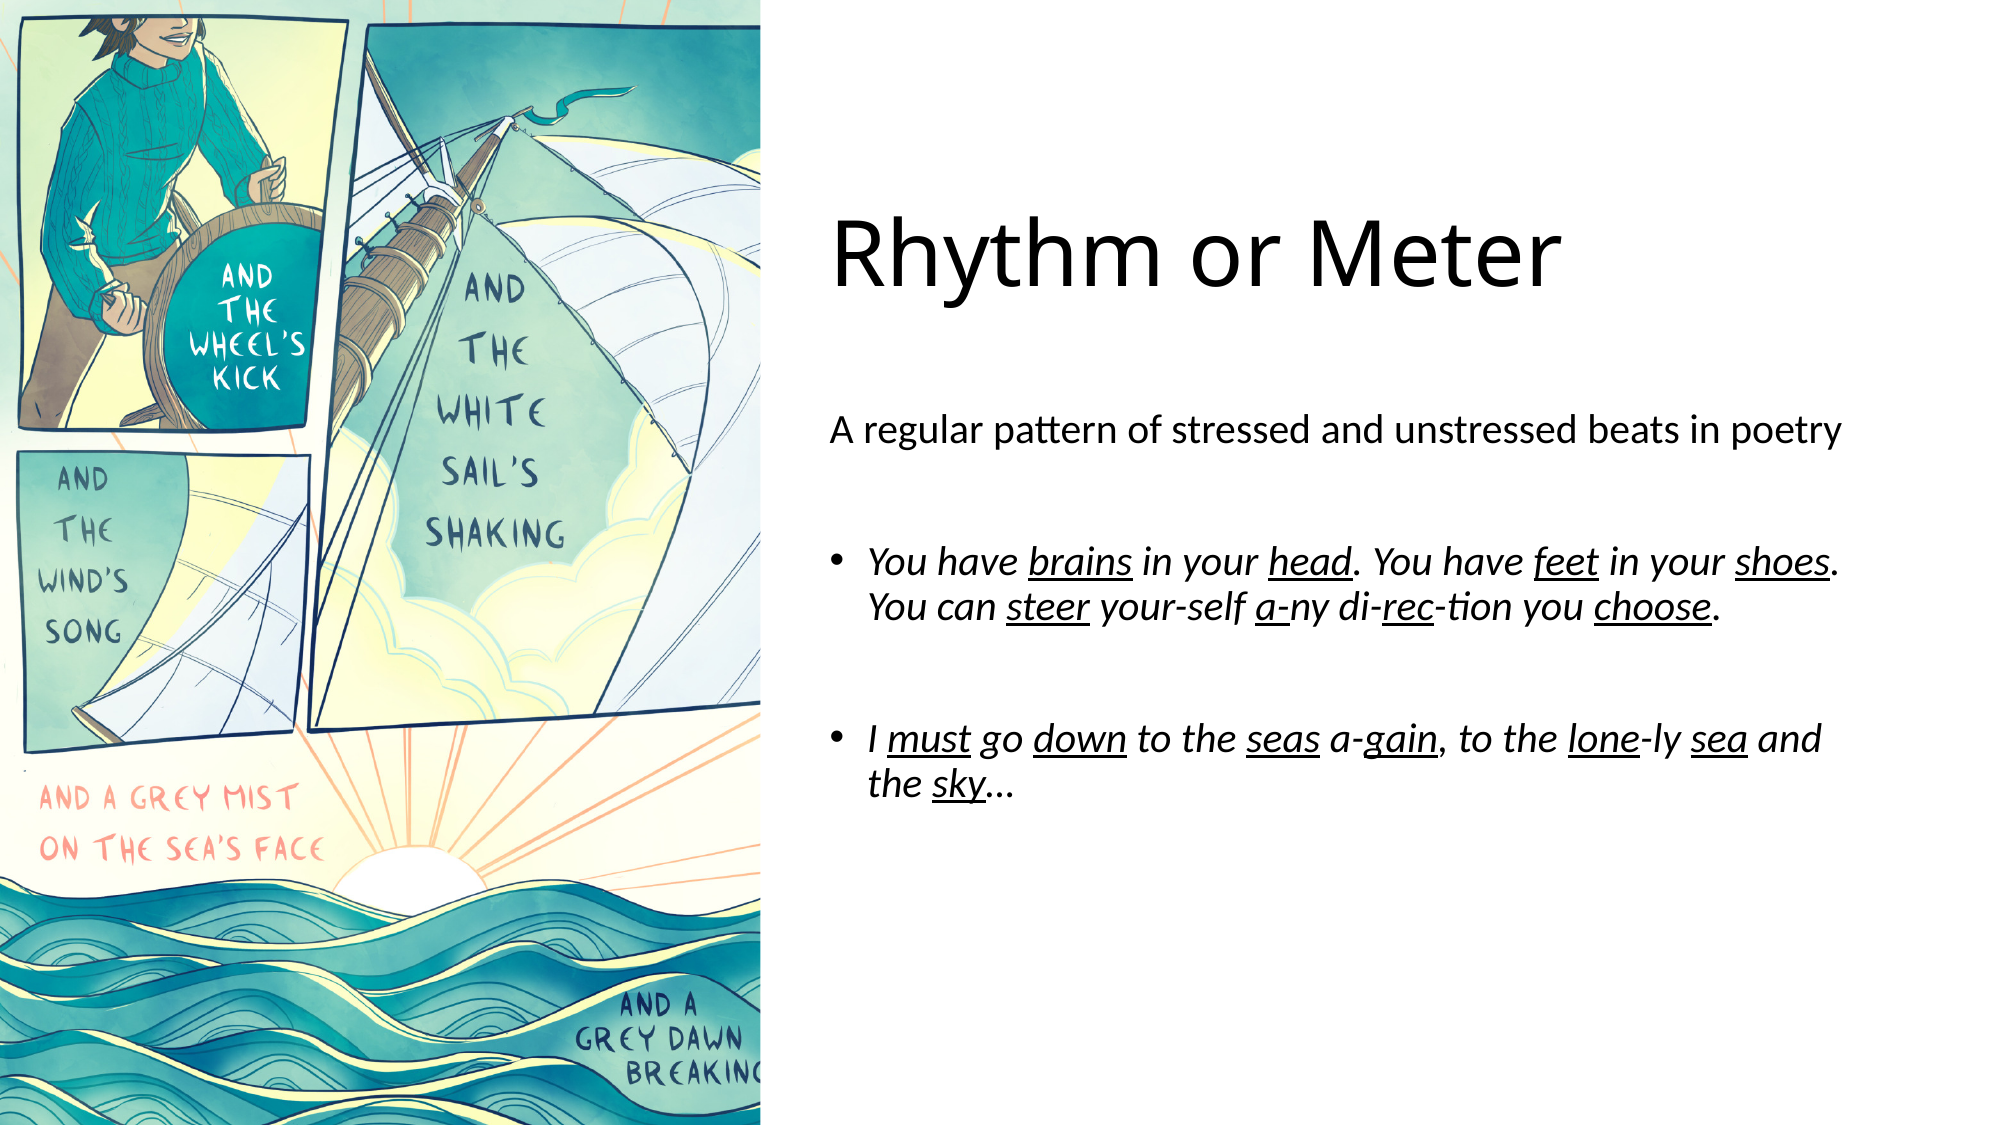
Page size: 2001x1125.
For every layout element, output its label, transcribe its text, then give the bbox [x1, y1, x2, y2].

title Rhythm or Meter [814, 103, 1895, 315]
picture [0, 0, 761, 1125]
list A regular pattern of stressed and unstressed beats in poetry You have brains in your head. You have feet in your shoes. You can steer your-self a-ny di-rec-tion you choose. I must go down to the seas a-gain, to the lone-ly sea and the sky… [814, 399, 1895, 1021]
